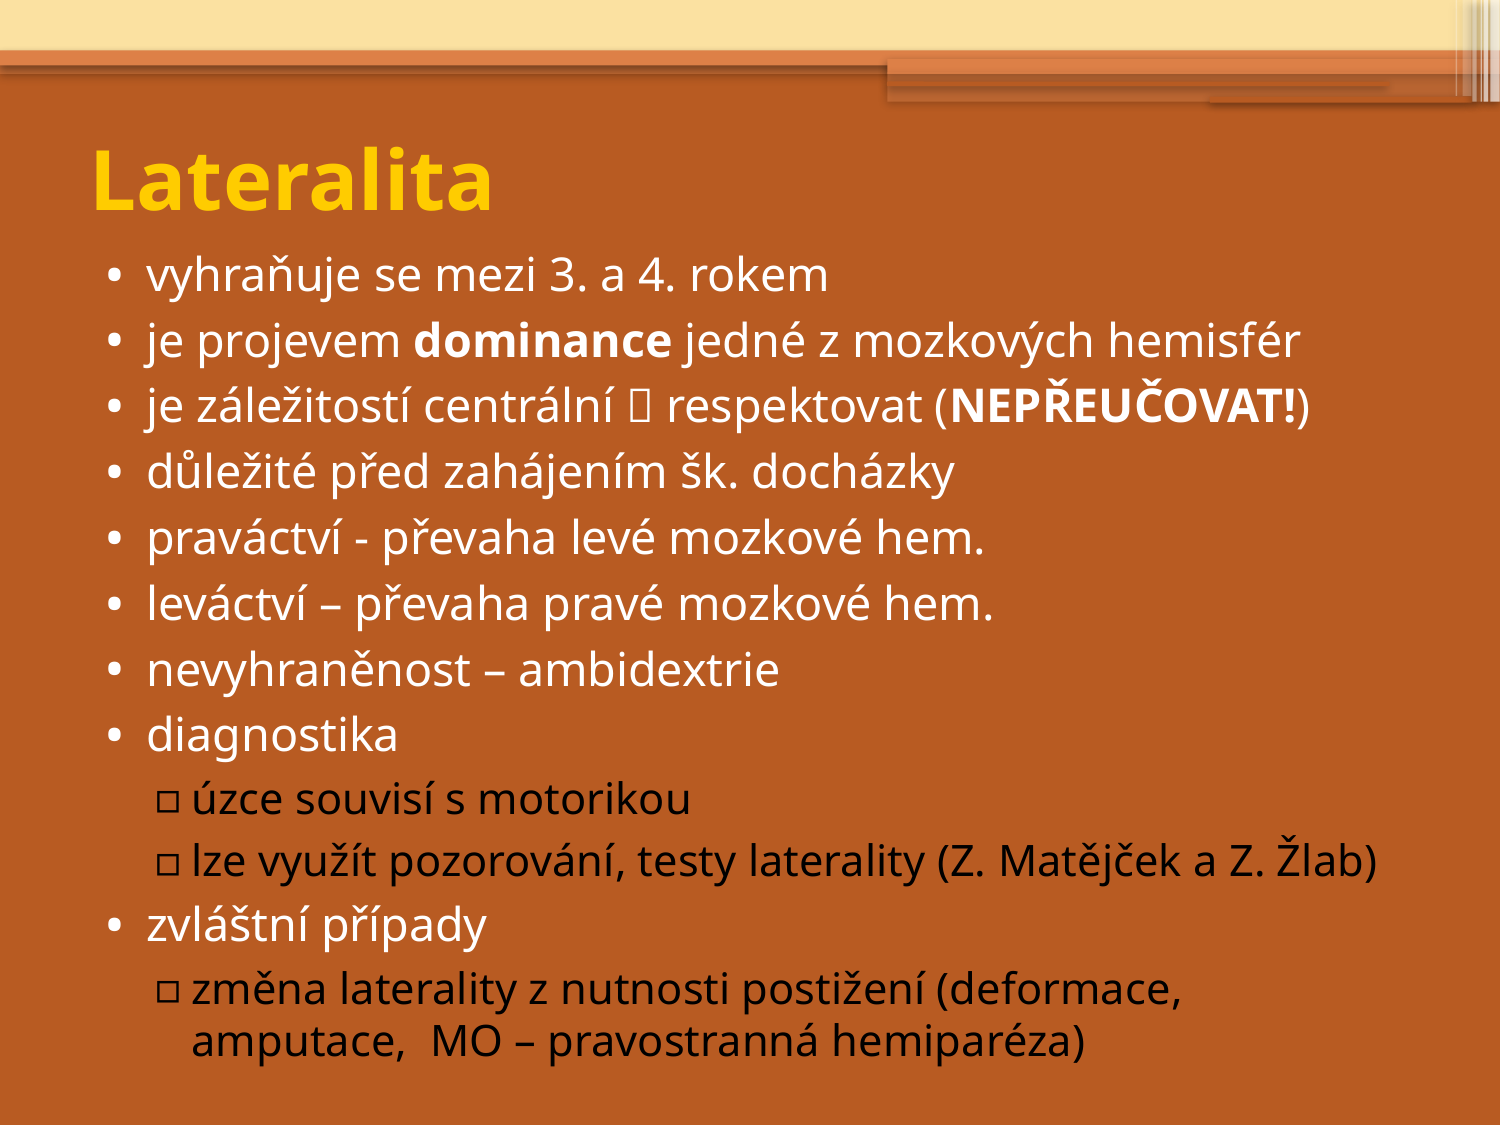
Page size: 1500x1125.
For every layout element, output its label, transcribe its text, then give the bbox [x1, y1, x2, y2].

title Lateralita [75, 90, 1425, 231]
list vyhraňuje se mezi 3. a 4. rokem je projevem dominance jedné z mozkových hemisfér je záležitostí centrální  respektovat (NEPŘEUČOVAT!) důležité před zahájením šk. docházky praváctví - převaha levé mozkové hem. leváctví – převaha pravé mozkové hem. nevyhraněnost – ambidextrie diagnostika úzce souvisí s motorikou lze využít pozorování, testy laterality (Z. Matějček a Z. Žlab) zvláštní případy změna laterality z nutnosti postižení (deformace, amputace, MO – pravostranná hemiparéza) [75, 231, 1425, 1079]
